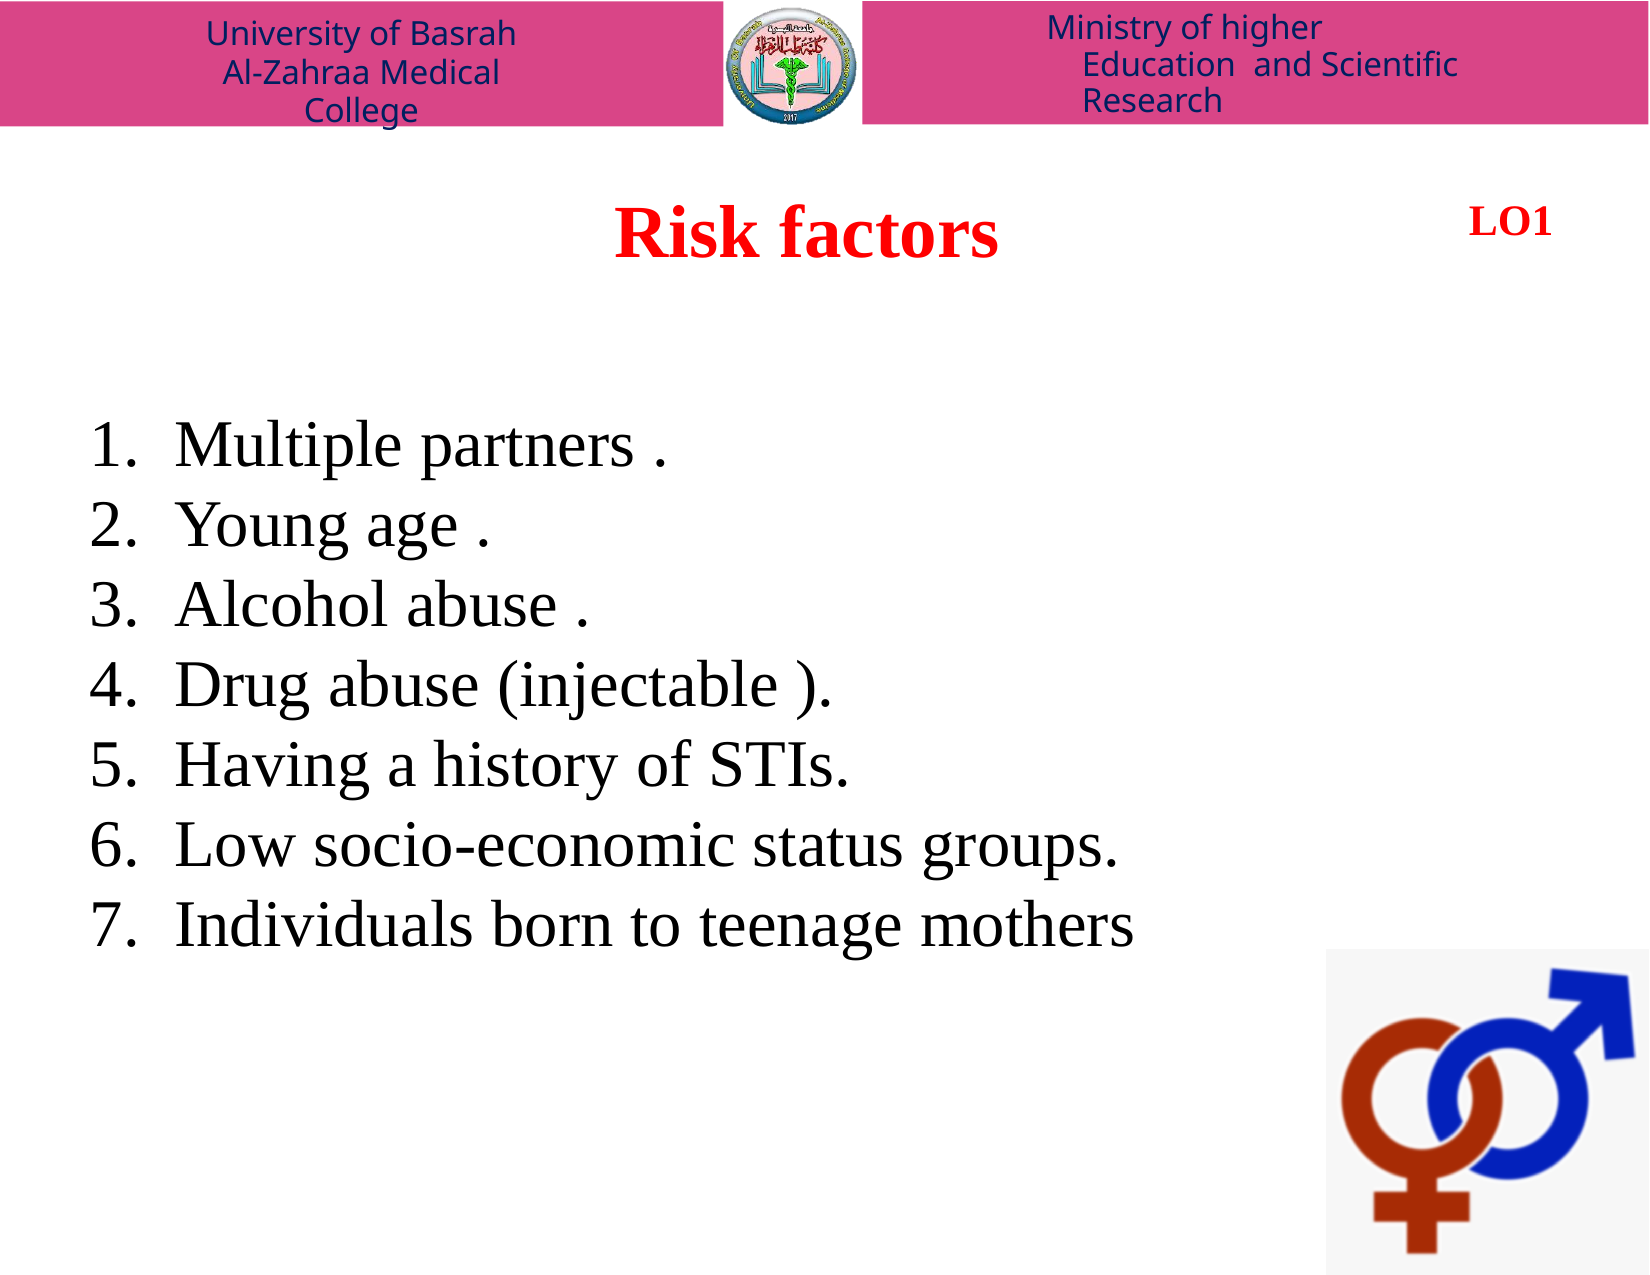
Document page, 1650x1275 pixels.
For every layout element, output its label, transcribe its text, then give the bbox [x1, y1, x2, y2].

picture [1325, 949, 1649, 1275]
text_box Ministry of higher Education and Scientific Research [1044, 3, 1466, 120]
text_box [725, 7, 857, 125]
text_box [0, 1, 724, 127]
text_box Risk factors LO1 [74, 174, 1588, 363]
text_box Multiple partners . Young age . Alcohol abuse . Drug abuse (injectable ). Having a history of STIs. Low socio-economic status groups. Individuals born to teenage mothers [74, 392, 1425, 1135]
text_box University of Basrah Al-Zahraa Medical College [170, 11, 553, 130]
text_box [862, 1, 1649, 125]
